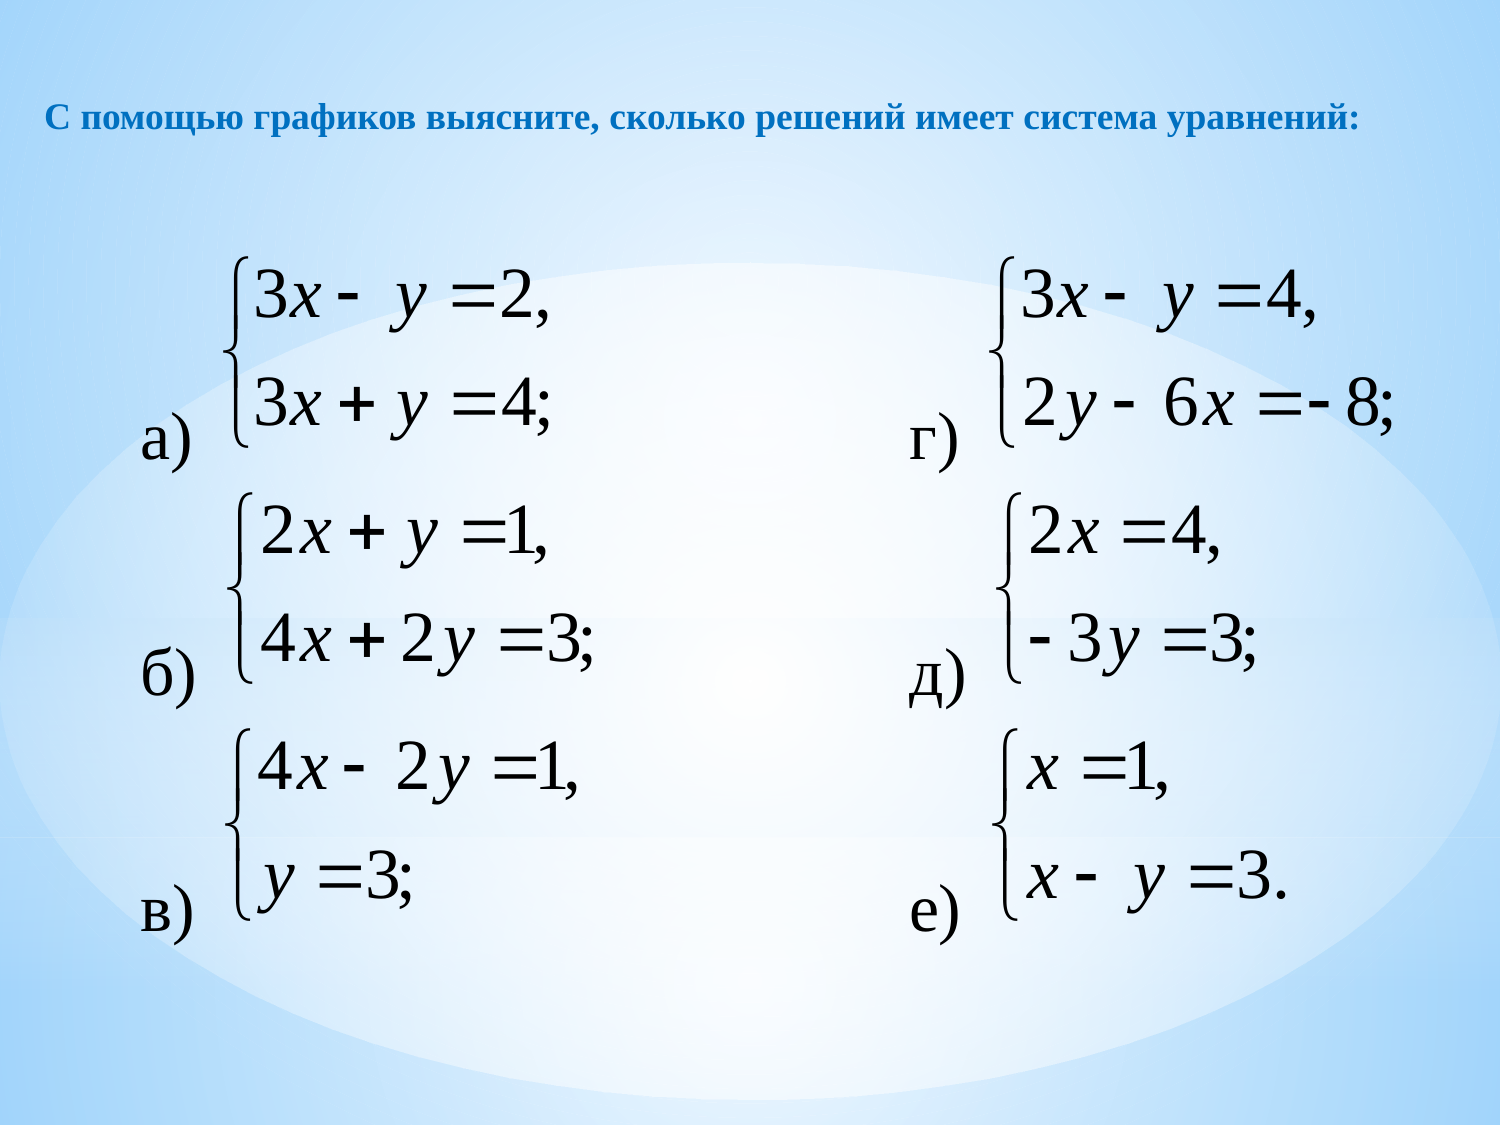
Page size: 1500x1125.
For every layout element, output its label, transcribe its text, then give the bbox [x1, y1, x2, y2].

text_box С помощью графиков выясните, сколько решений имеет система уравнений: [29, 84, 1459, 145]
picture [52, 243, 1426, 953]
